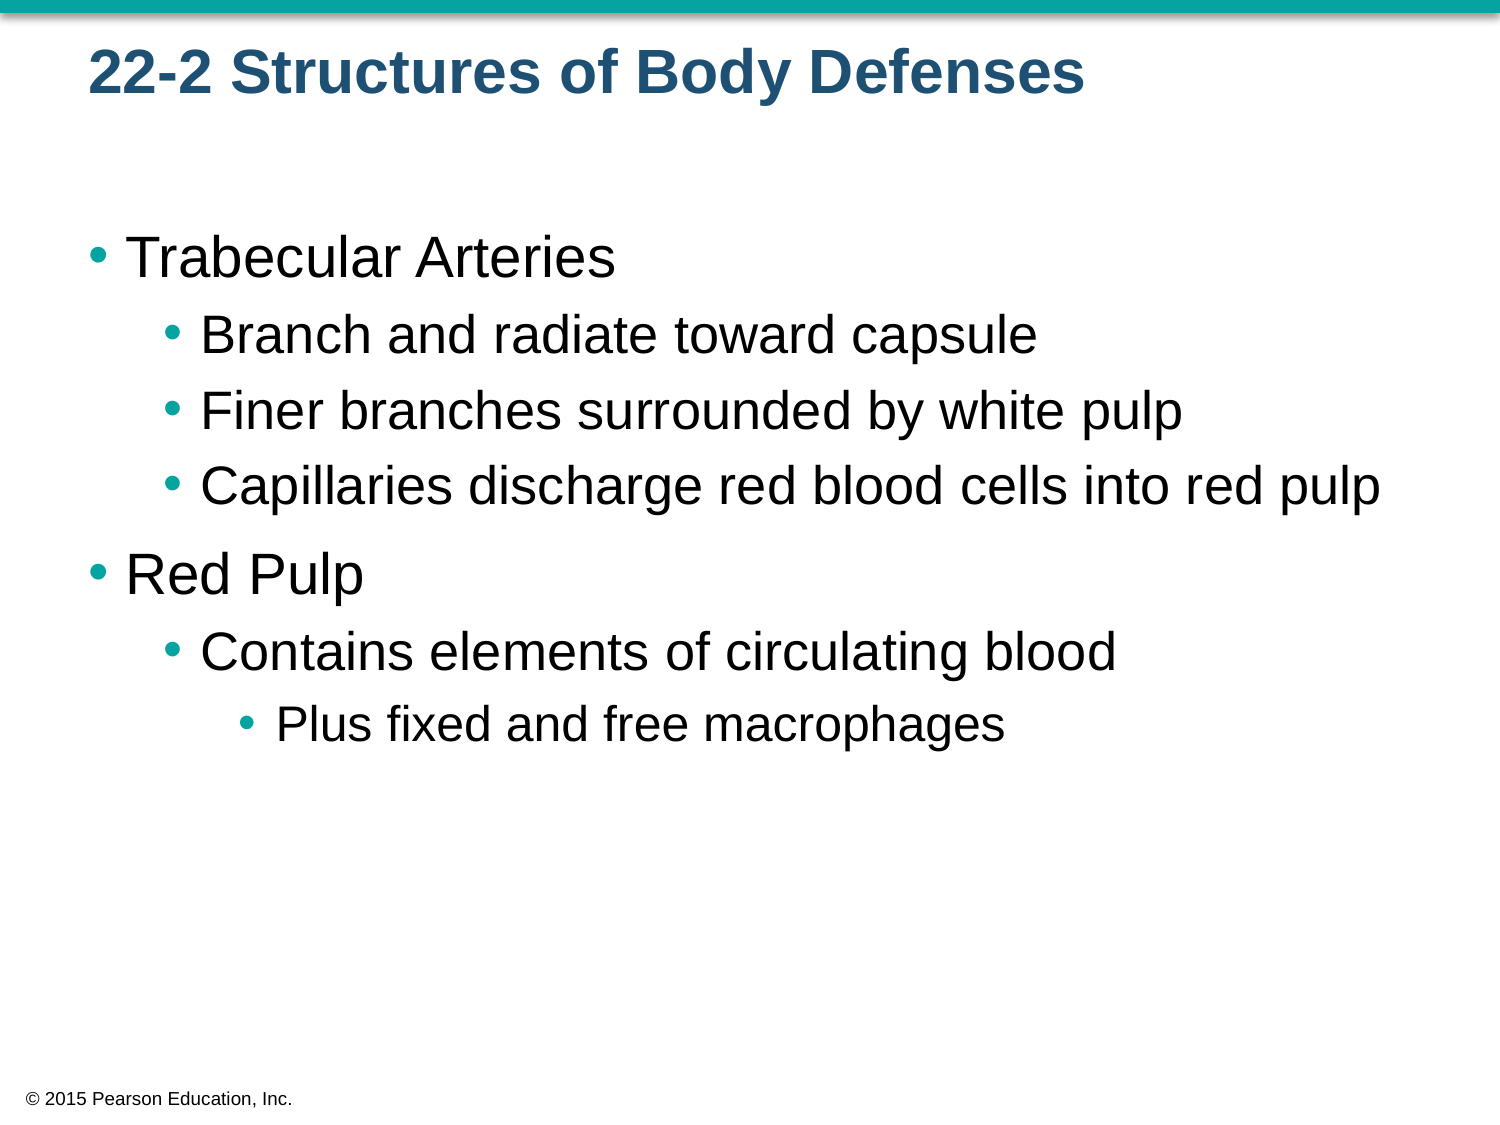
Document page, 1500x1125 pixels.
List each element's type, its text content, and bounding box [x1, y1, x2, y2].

title 22-2 Structures of Body Defenses [73, 31, 1433, 189]
list Trabecular Arteries Branch and radiate toward capsule Finer branches surrounded by white pulp Capillaries discharge red blood cells into red pulp Red Pulp Contains elements of circulating blood Plus fixed and free macrophages [73, 211, 1433, 1026]
